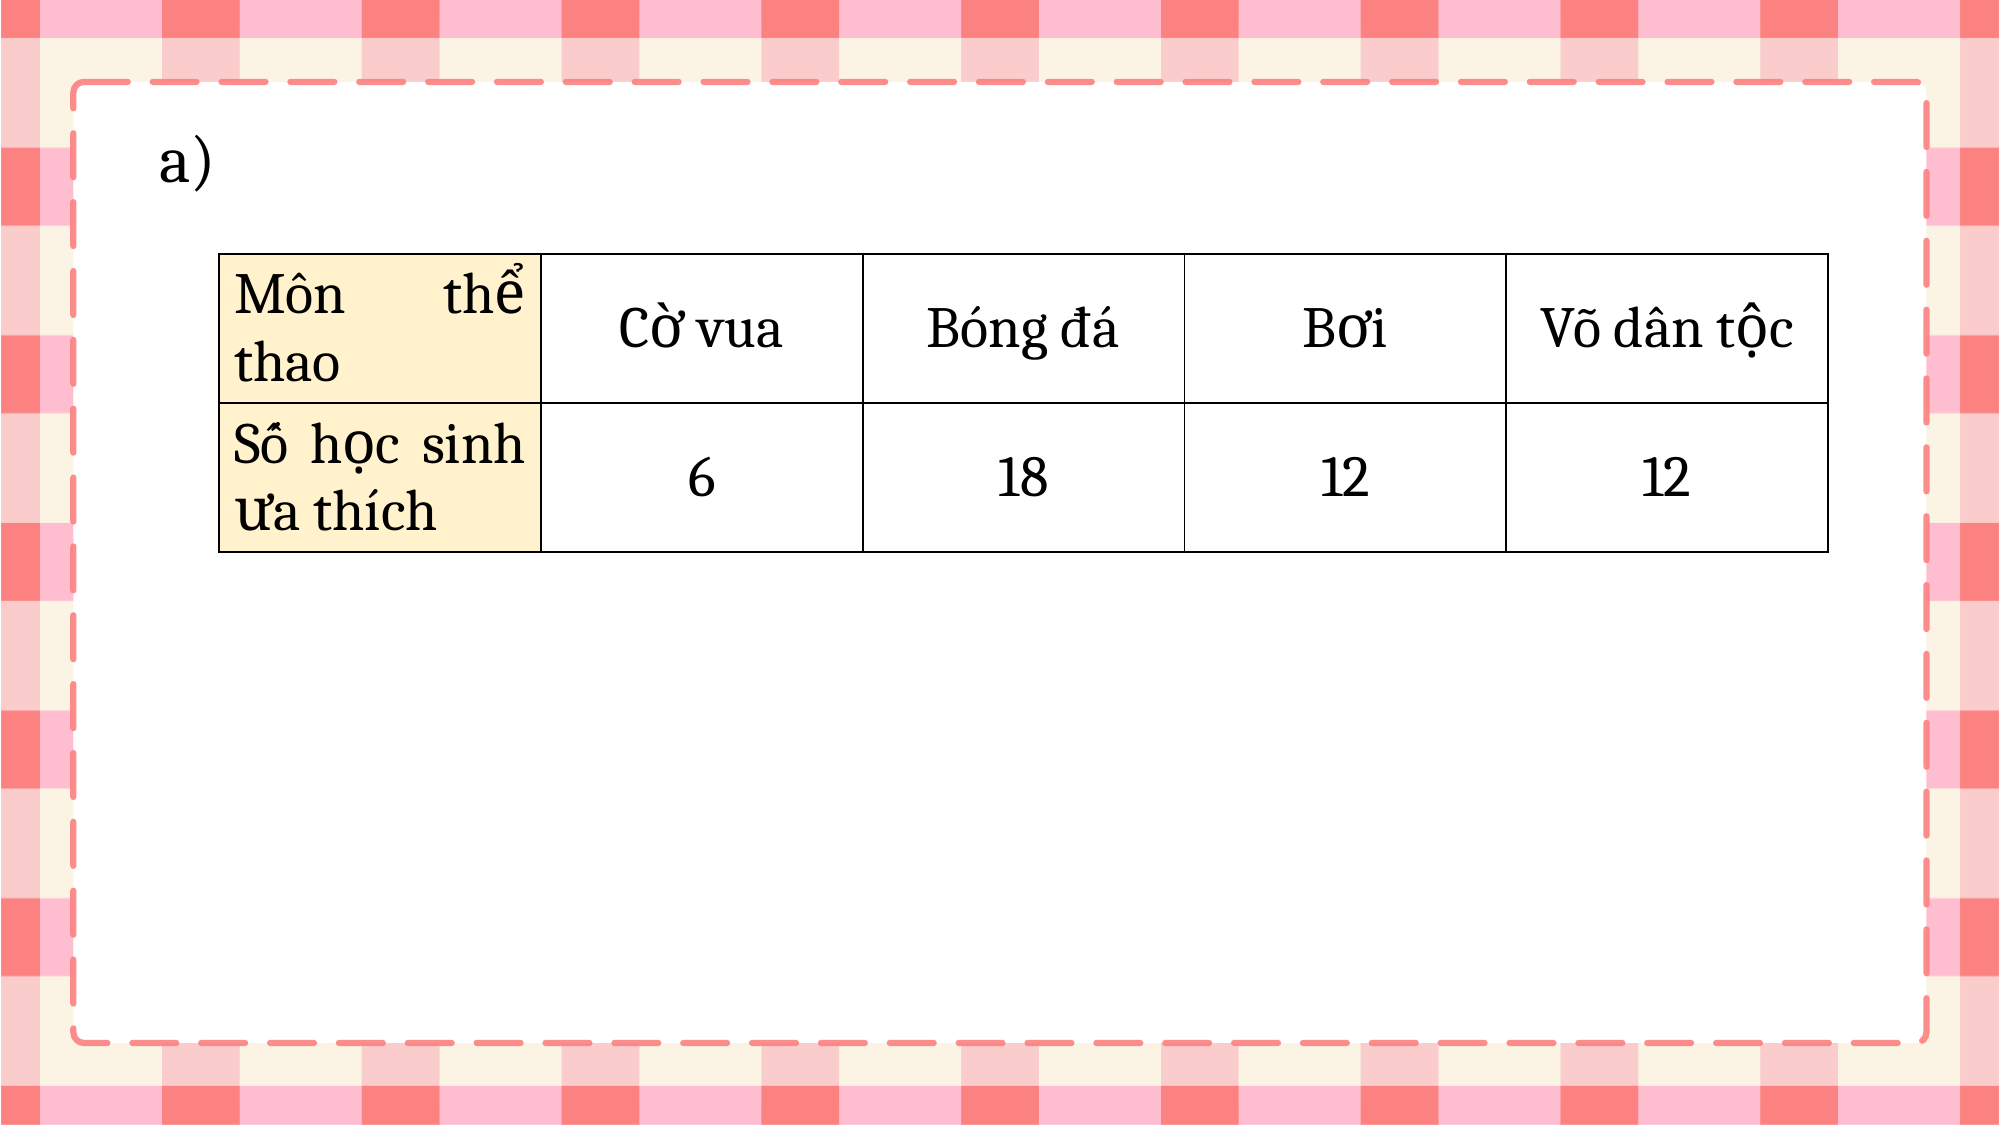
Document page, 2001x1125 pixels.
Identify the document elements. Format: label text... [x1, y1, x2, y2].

picture [0, 0, 2000, 1125]
table_header Võ dân tộc [1507, 255, 1827, 402]
table_cell 6 [542, 404, 862, 551]
table_header Bơi [1185, 255, 1505, 402]
table_cell 12 [1507, 404, 1827, 551]
table_cell 18 [864, 404, 1184, 551]
table_header Môn thể thao [220, 255, 540, 402]
table_header Bóng đá [864, 255, 1184, 402]
table_header Cờ vua [542, 255, 862, 402]
table_cell Số học sinh ưa thích [220, 404, 540, 551]
table_cell 12 [1185, 404, 1505, 551]
text_box a) [144, 108, 289, 203]
